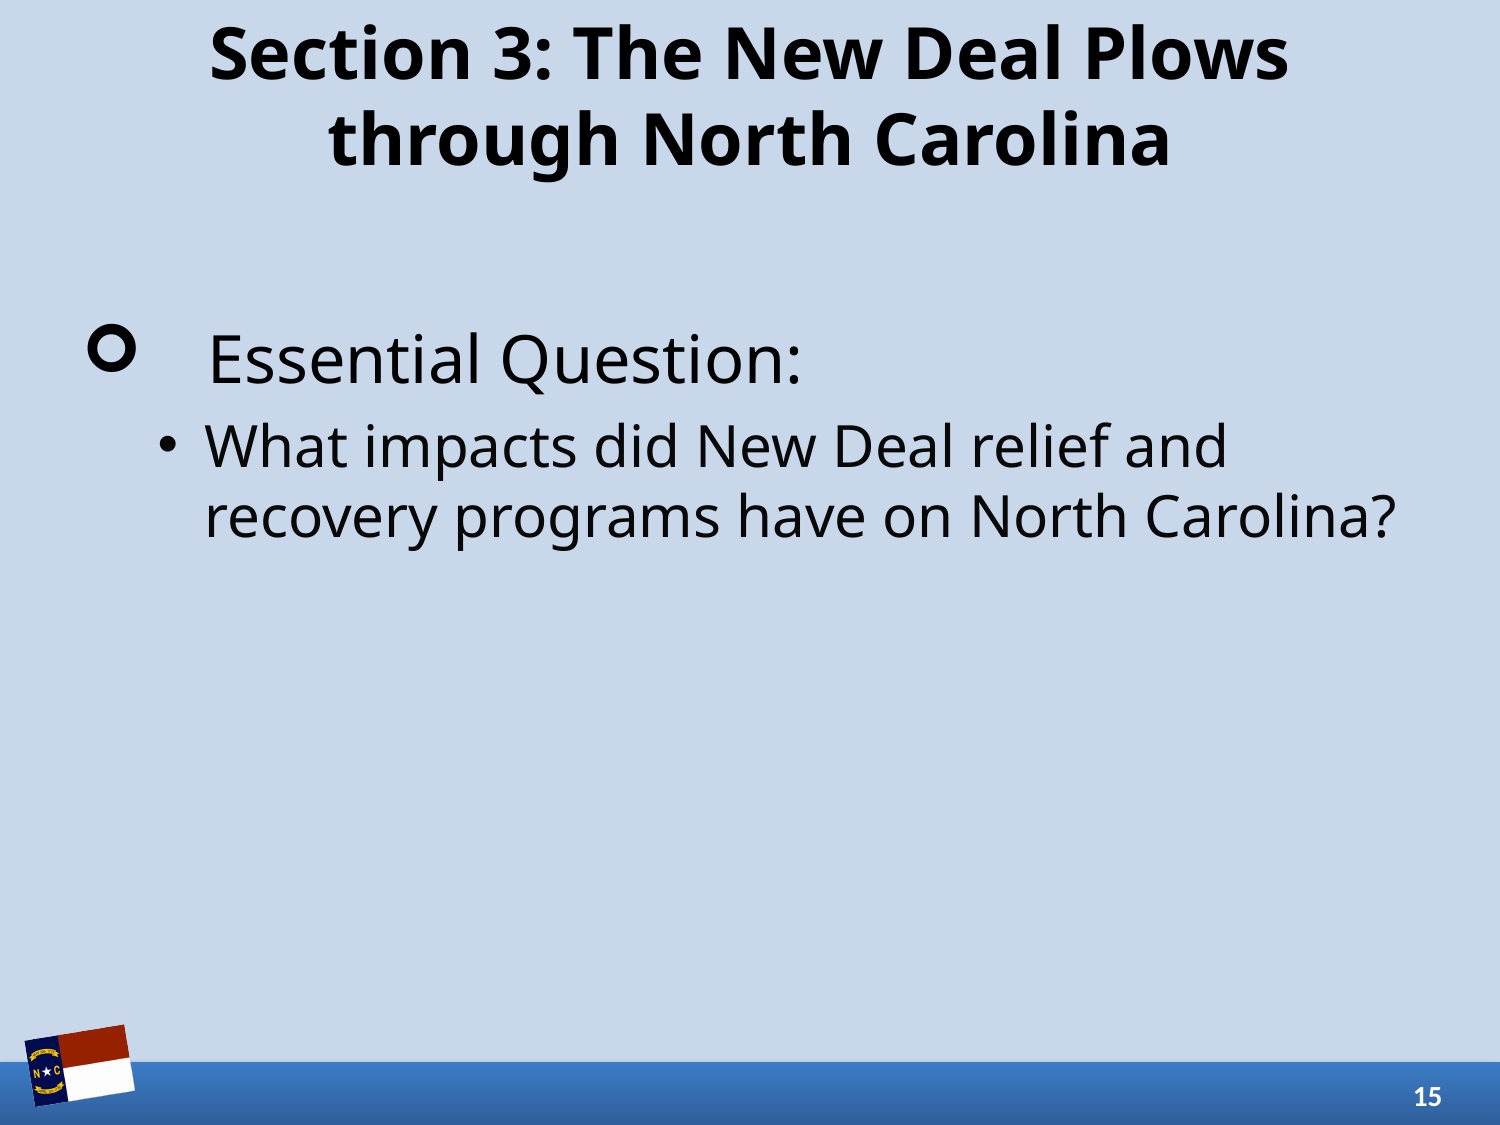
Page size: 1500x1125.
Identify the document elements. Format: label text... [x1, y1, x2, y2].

slide_number 15 [1398, 1070, 1451, 1120]
list Essential Question: What impacts did New Deal relief and recovery programs have on North Carolina? [74, 324, 1426, 1006]
picture [25, 1025, 135, 1107]
title Section 3: The New Deal Plows through North Carolina [74, 0, 1426, 188]
